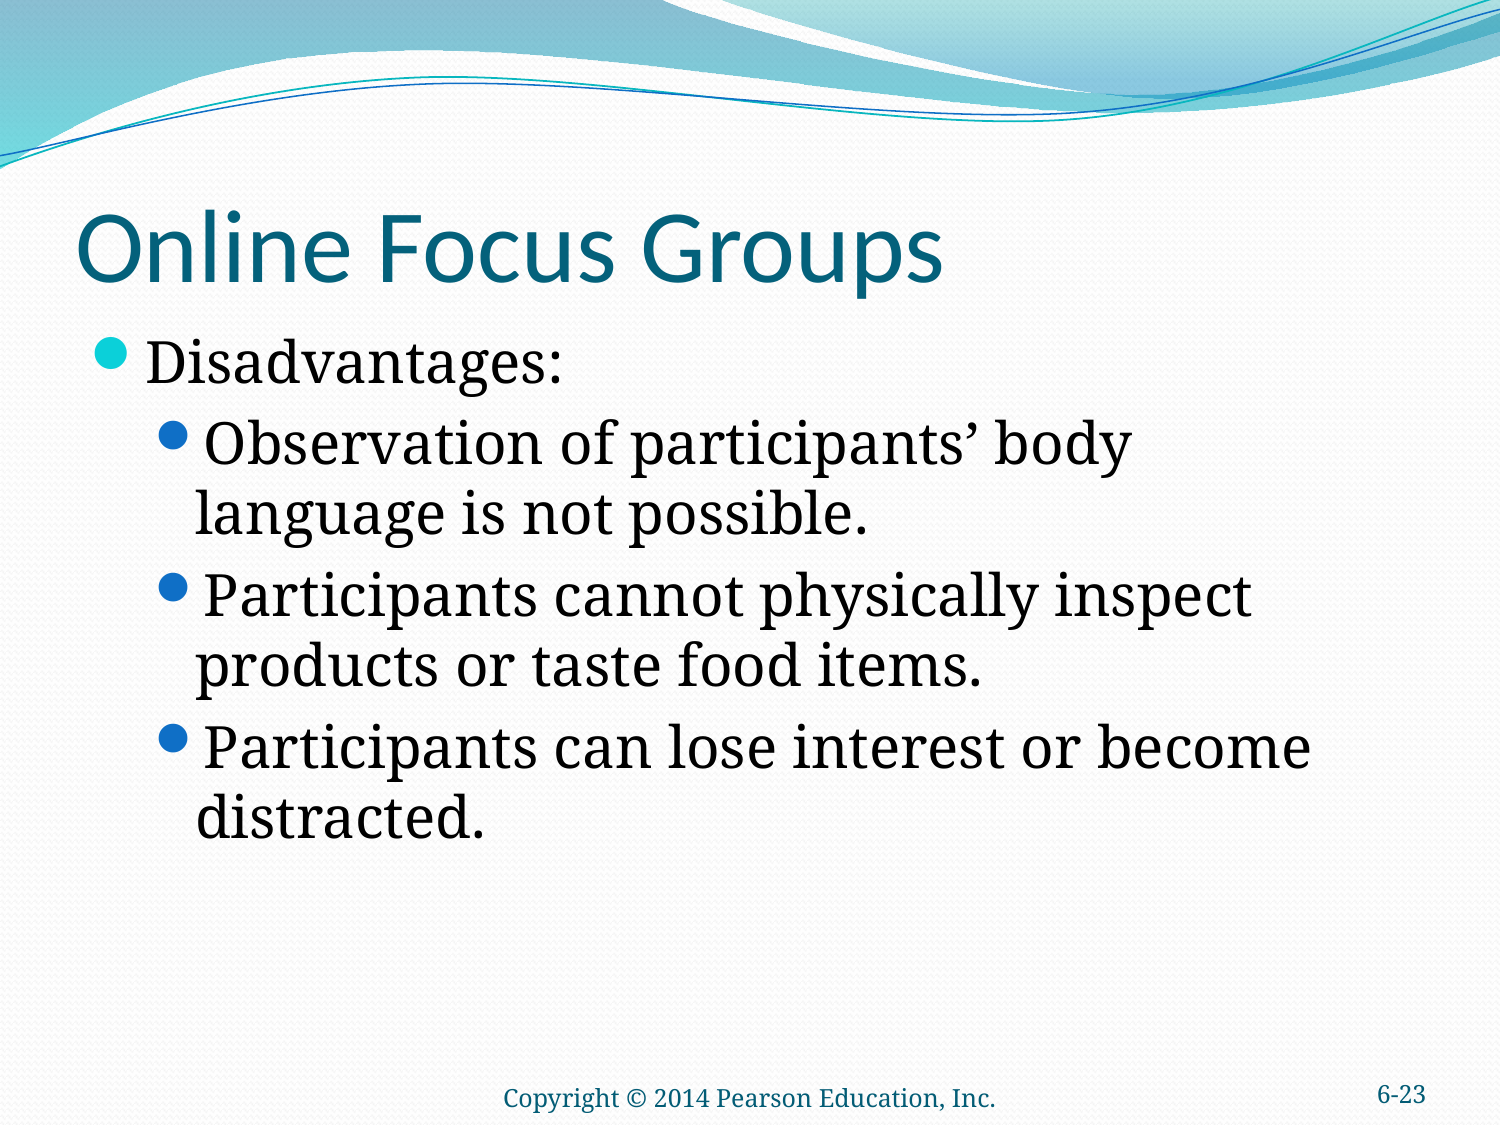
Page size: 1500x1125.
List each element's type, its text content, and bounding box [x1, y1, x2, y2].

list Disadvantages: Observation of participants’ body language is not possible. Participants cannot physically inspect products or taste food items. Participants can lose interest or become distracted. [74, 317, 1426, 1038]
title Online Focus Groups [74, 115, 1426, 304]
